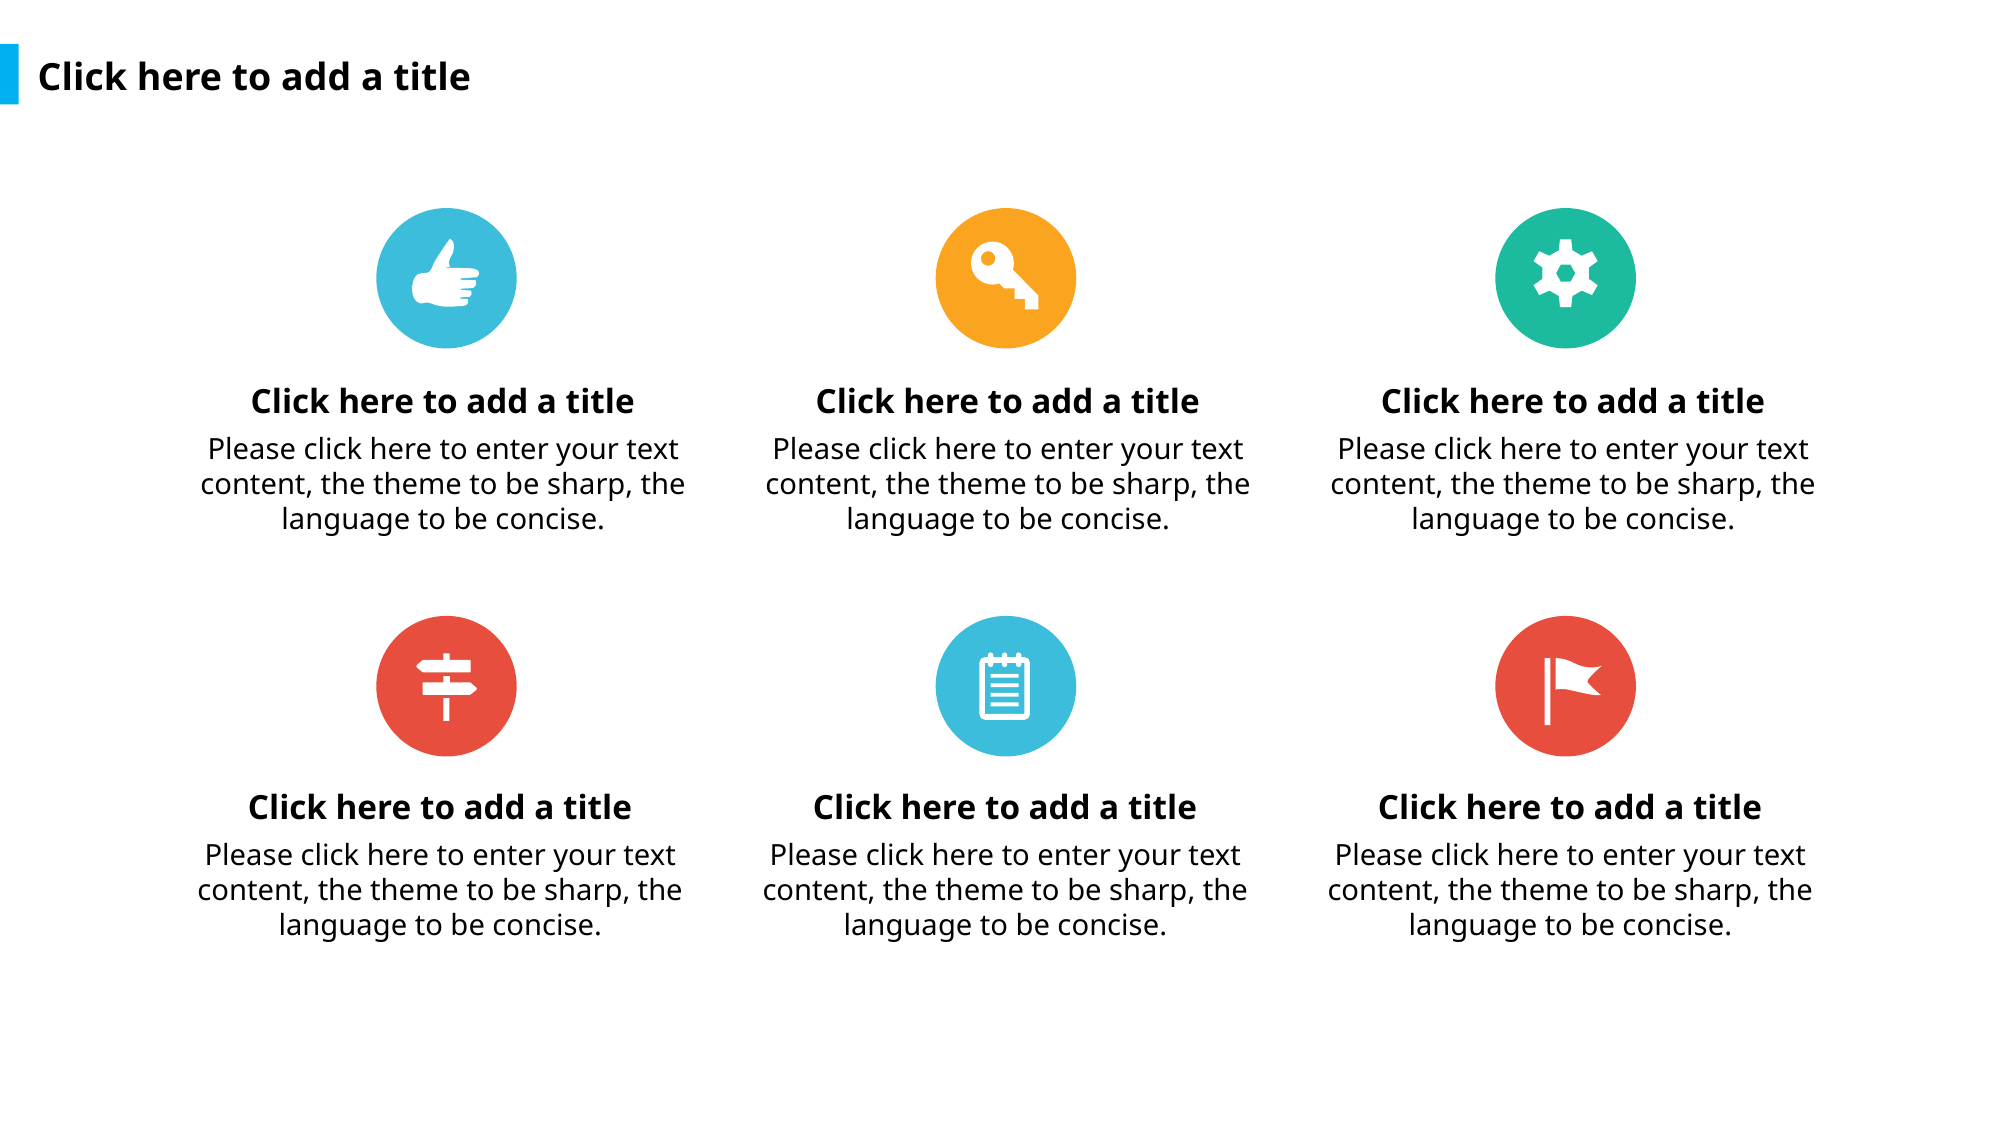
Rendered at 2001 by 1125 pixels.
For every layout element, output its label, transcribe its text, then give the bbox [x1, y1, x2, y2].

text_box [0, 43, 20, 105]
text_box Click here to add a title [22, 45, 744, 106]
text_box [732, 207, 1284, 510]
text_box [729, 615, 1281, 916]
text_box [1294, 615, 1847, 916]
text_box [164, 615, 716, 916]
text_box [1297, 207, 1849, 510]
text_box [167, 207, 719, 510]
